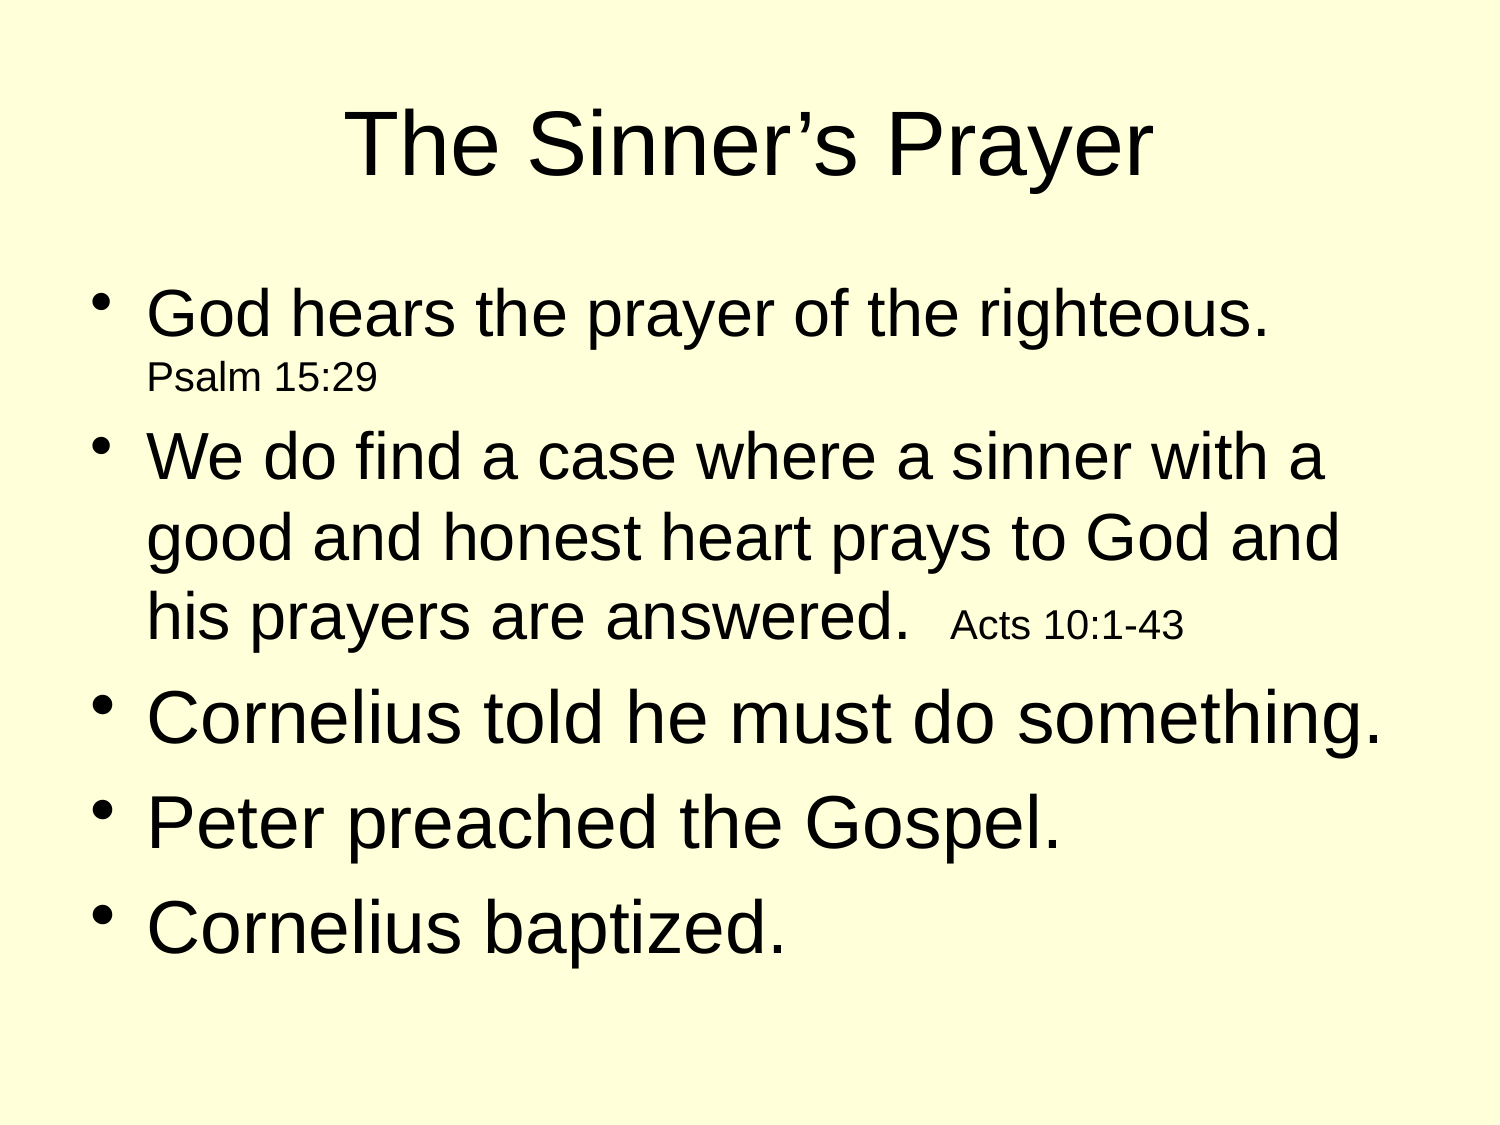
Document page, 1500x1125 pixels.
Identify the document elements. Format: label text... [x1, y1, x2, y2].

title The Sinner’s Prayer [75, 45, 1425, 233]
list God hears the prayer of the righteous. Psalm 15:29 We do find a case where a sinner with a good and honest heart prays to God and his prayers are answered. Acts 10:1-43 Cornelius told he must do something. Peter preached the Gospel. Cornelius baptized. [75, 262, 1425, 1005]
